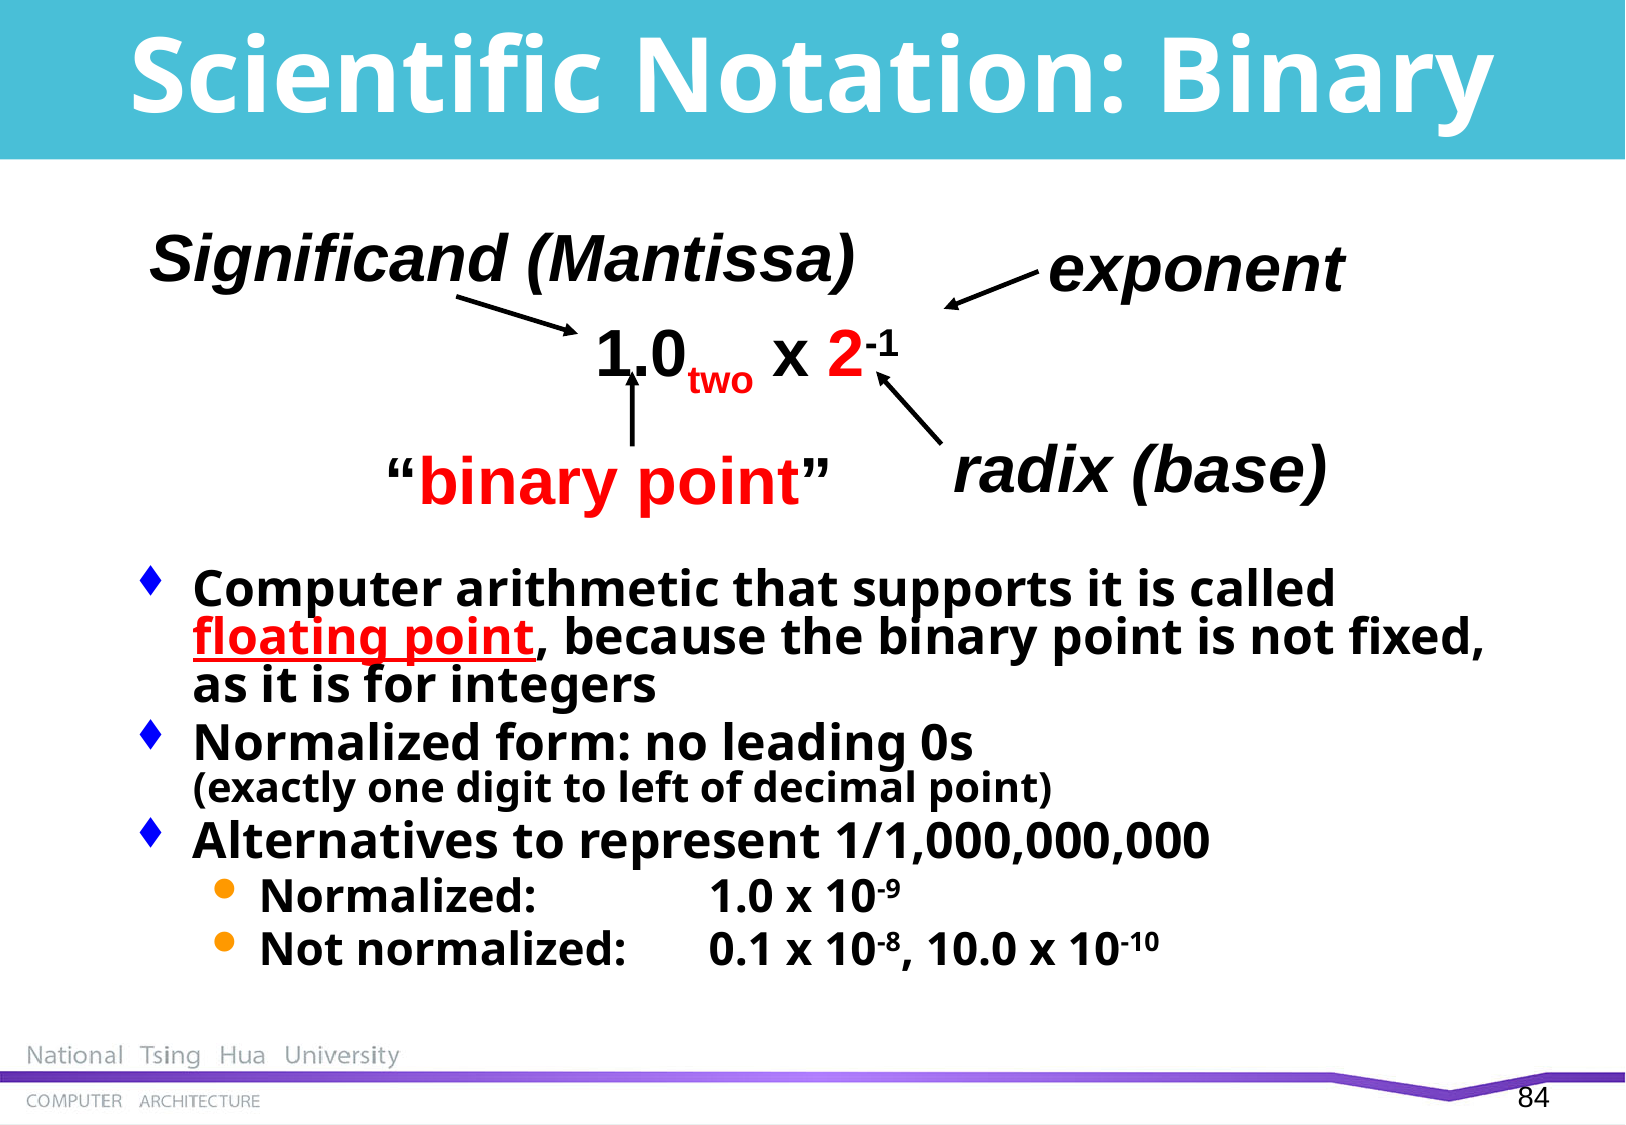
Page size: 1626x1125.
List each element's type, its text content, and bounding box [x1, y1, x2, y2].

title Scientific Notation: Binary [0, 6, 1625, 155]
text_box Significand (Mantissa) [138, 222, 867, 299]
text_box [875, 371, 1339, 511]
text_box exponent [1038, 232, 1356, 309]
text_box 1.0two x 2-1 [584, 310, 910, 397]
text_box [943, 271, 1038, 310]
list Computer arithmetic that supports it is called floating point, because the binary point is not fixed, as it is for integers Normalized form: no leading 0s (exactly one digit to left of decimal point) Alternatives to represent 1/1,000,000,000 Normalized: 1.0 x 10-9 Not normalized: 0.1 x 10-8, 10.0 x 10-10 [121, 202, 1504, 1036]
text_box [374, 371, 844, 523]
slide_number 83 [1226, 1058, 1566, 1125]
picture [0, 0, 1626, 1125]
text_box [456, 296, 579, 337]
